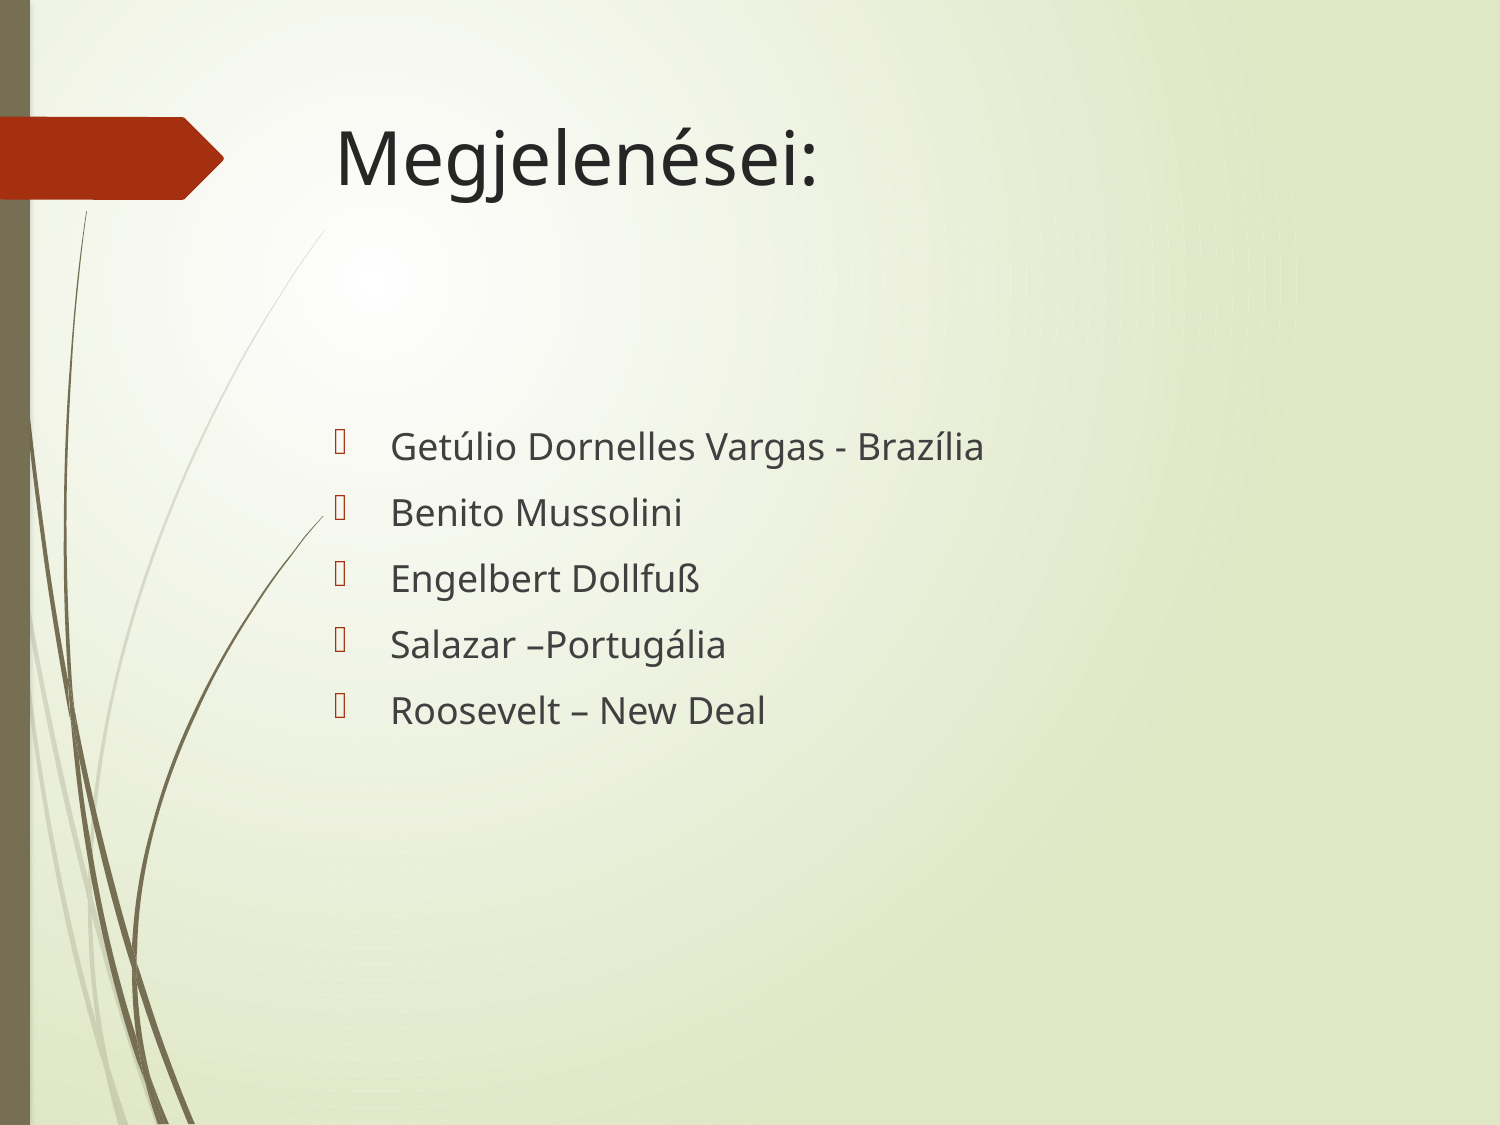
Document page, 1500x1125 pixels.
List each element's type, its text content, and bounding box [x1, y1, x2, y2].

title Megjelenései: [319, 102, 1400, 313]
list Getúlio Dornelles Vargas - Brazília Benito Mussolini Engelbert Dollfuß Salazar –Portugália Roosevelt – New Deal [318, 350, 1400, 970]
